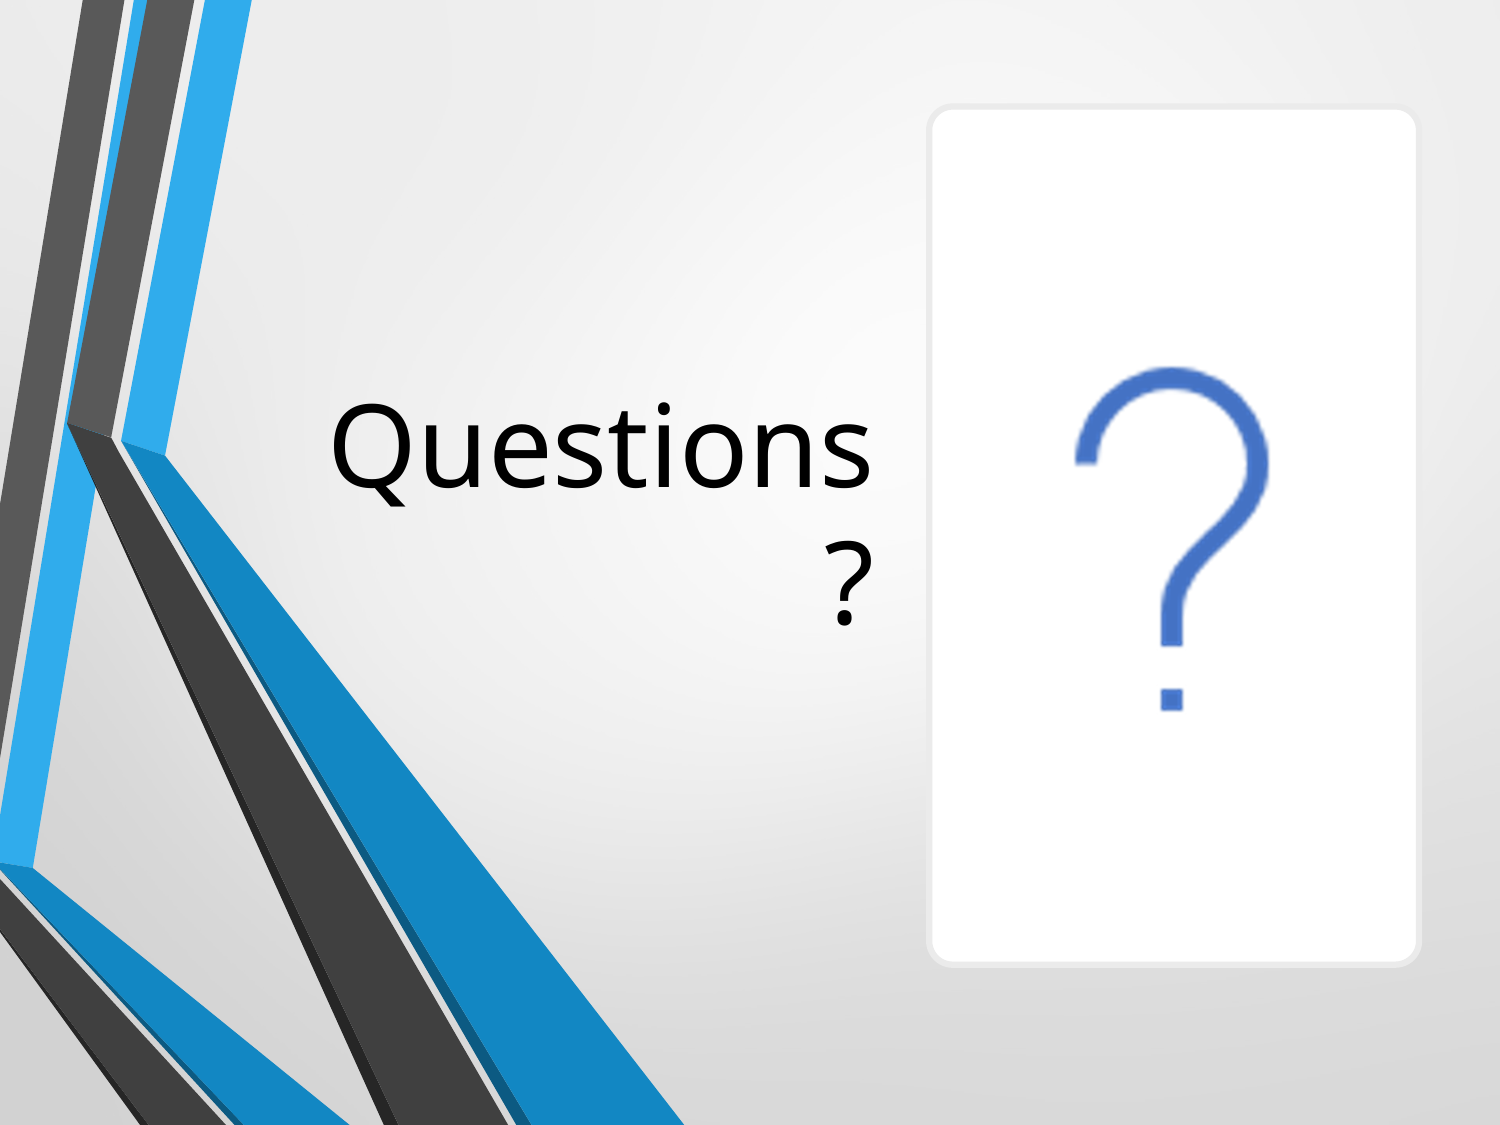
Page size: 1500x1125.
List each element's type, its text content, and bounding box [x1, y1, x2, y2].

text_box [66, 0, 685, 1125]
title Questions? [685, 226, 890, 656]
picture [968, 333, 1381, 745]
text_box [927, 105, 1421, 967]
